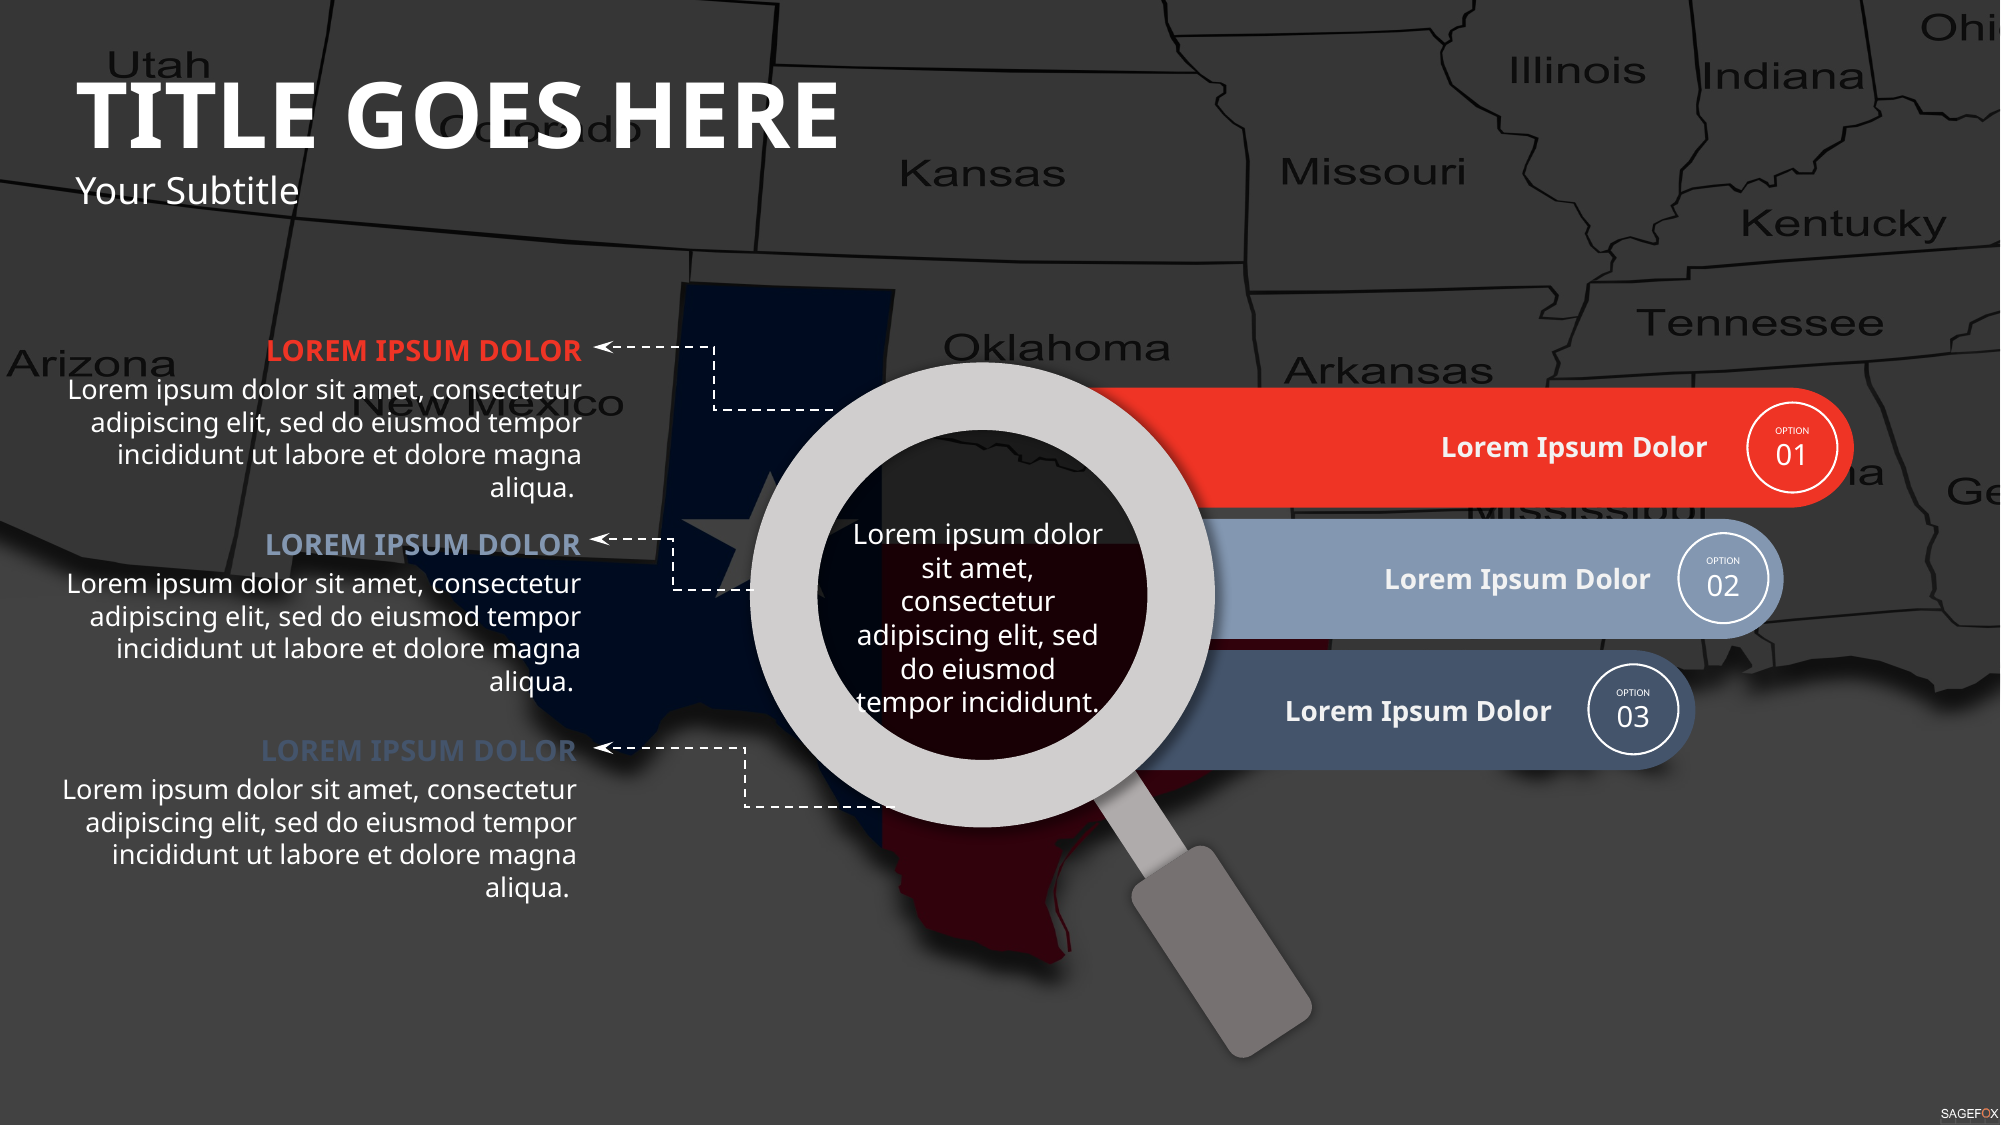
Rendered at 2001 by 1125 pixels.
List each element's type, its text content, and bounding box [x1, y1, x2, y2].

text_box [1270, 518, 1784, 639]
text_box LOREM IPSUM DOLOR Lorem ipsum dolor sit amet, consectetur adipiscing elit, sed do eiusmod tempor incididunt ut labore et dolore magna aliqua. [30, 324, 597, 510]
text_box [592, 347, 836, 410]
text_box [592, 747, 898, 808]
picture [0, 0, 2001, 1125]
text_box LOREM IPSUM DOLOR Lorem ipsum dolor sit amet, consectetur adipiscing elit, sed do eiusmod tempor incididunt ut labore et dolore magna aliqua. [29, 518, 596, 704]
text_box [749, 362, 1270, 1055]
text_box TITLE GOES HERE Your Subtitle [60, 49, 1036, 220]
text_box LOREM IPSUM DOLOR Lorem ipsum dolor sit amet, consectetur adipiscing elit, sed do eiusmod tempor incididunt ut labore et dolore magna aliqua. [24, 724, 592, 910]
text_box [1270, 649, 1696, 771]
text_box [1270, 387, 1854, 508]
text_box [589, 539, 757, 591]
